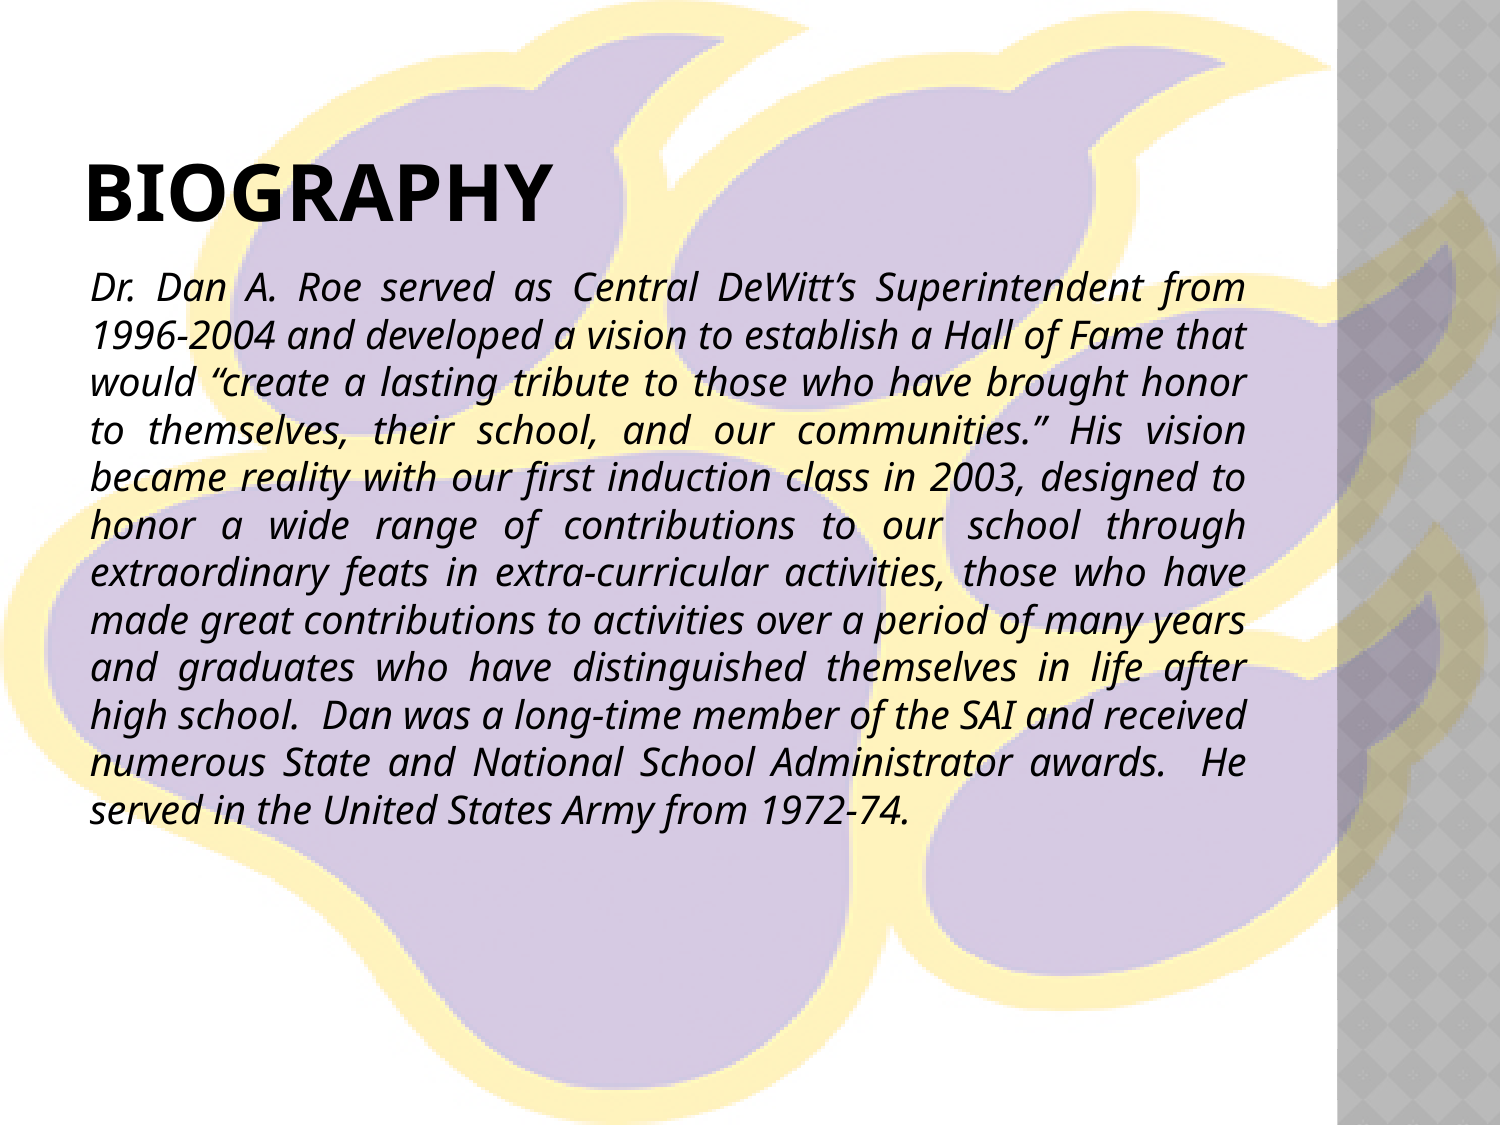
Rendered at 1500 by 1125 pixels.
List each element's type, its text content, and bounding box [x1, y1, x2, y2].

list Dr. Dan A. Roe served as Central DeWitt’s Superintendent from 1996-2004 and developed a vision to establish a Hall of Fame that would “create a lasting tribute to those who have brought honor to themselves, their school, and our communities.” His vision became reality with our first induction class in 2003, designed to honor a wide range of contributions to our school through extraordinary feats in extra-curricular activities, those who have made great contributions to activities over a period of many years and graduates who have distinguished themselves in life after high school. Dan was a long-time member of the SAI and received numerous State and National School Administrator awards. He served in the United States Army from 1972-74. [75, 254, 1263, 1050]
title Biography [75, 50, 1263, 238]
